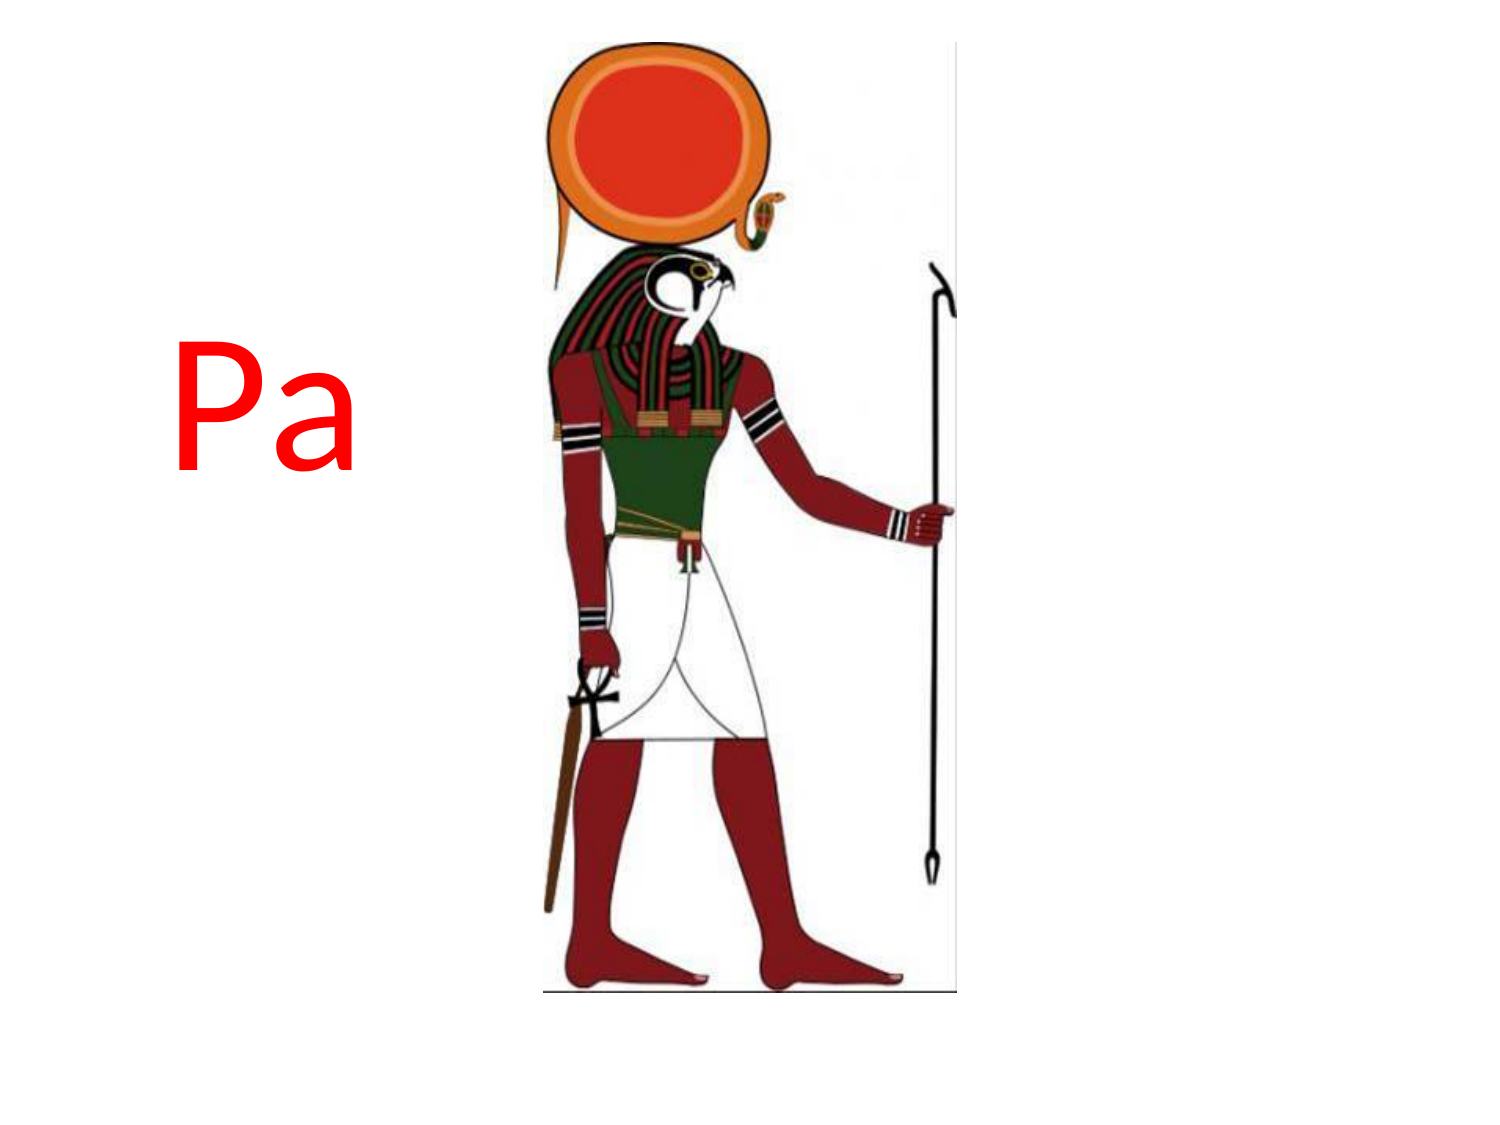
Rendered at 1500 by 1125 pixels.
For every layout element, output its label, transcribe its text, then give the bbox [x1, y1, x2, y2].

picture [543, 42, 957, 993]
list Ра [75, 262, 1425, 1005]
